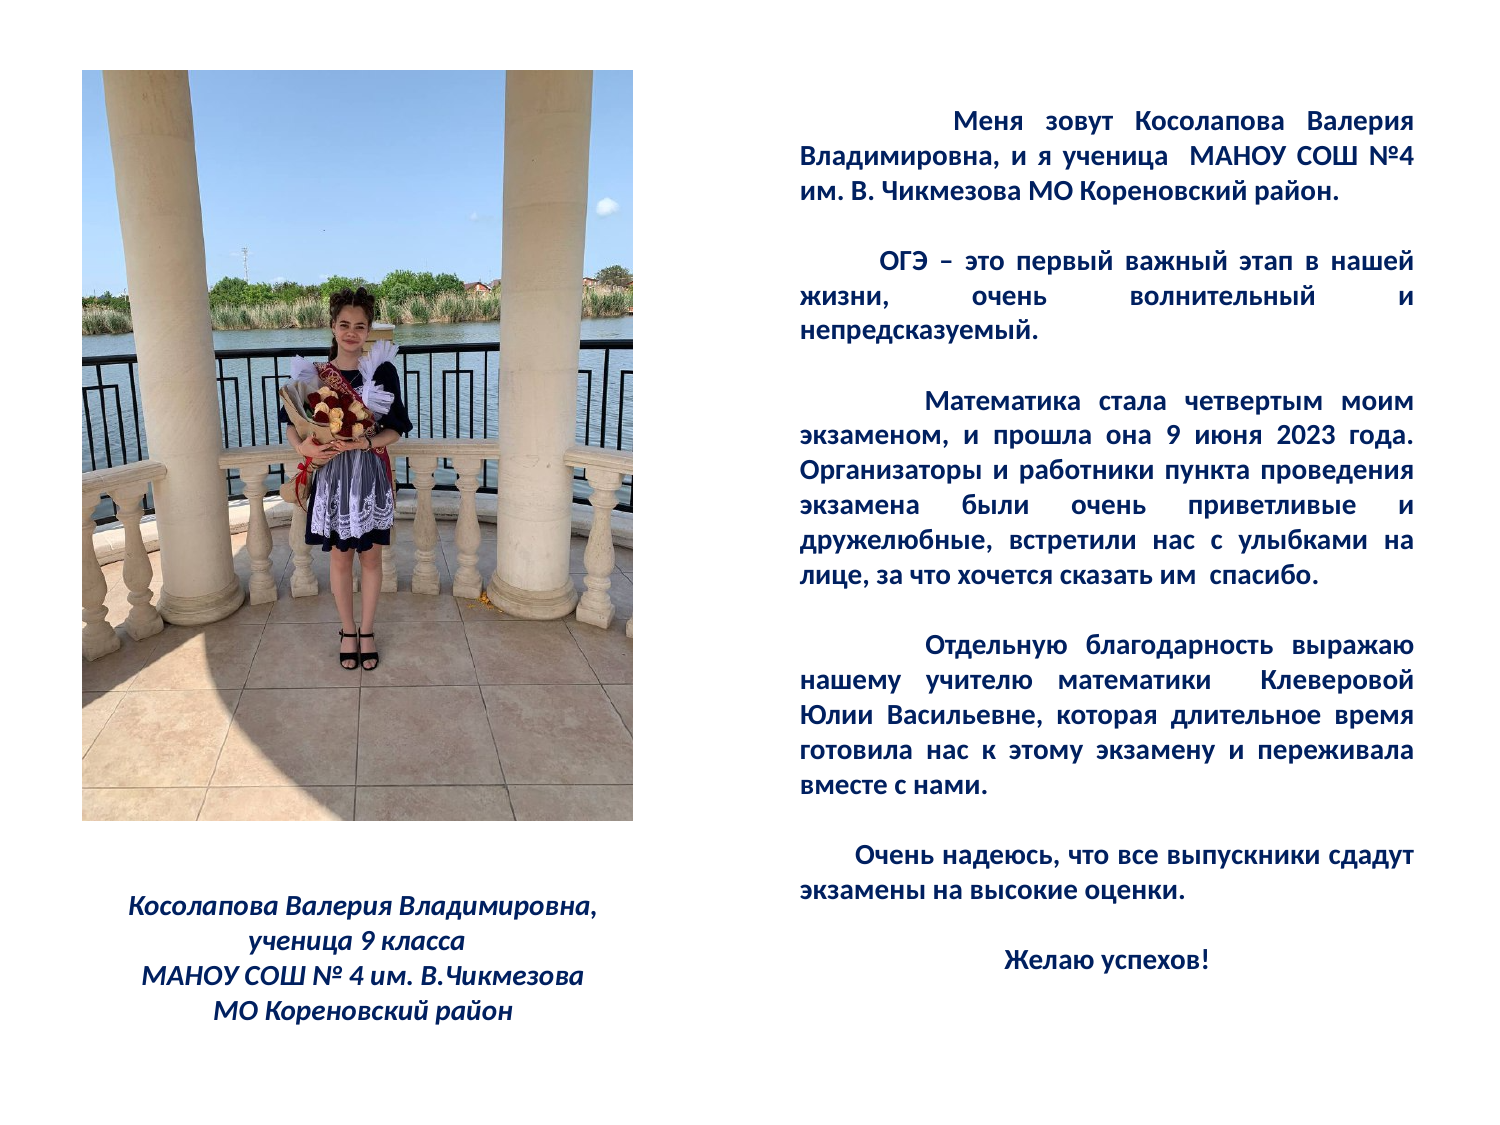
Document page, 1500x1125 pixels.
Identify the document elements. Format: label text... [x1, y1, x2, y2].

text_box Меня зовут Косолапова Валерия Владимировна, и я ученица МАНОУ СОШ №4 им. В. Чикмезова МО Кореновский район. ОГЭ – это первый важный этап в нашей жизни, очень волнительный и непредсказуемый. Математика стала четвертым моим экзаменом, и прошла она 9 июня 2023 года. Организаторы и работники пункта проведения экзамена были очень приветливые и дружелюбные, встретили нас с улыбками на лице, за что хочется сказать им спасибо. Отдельную благодарность выражаю нашему учителю математики Клеверовой Юлии Васильевне, которая длительное время готовила нас к этому экзамену и переживала вместе с нами. Очень надеюсь, что все выпускники сдадут экзамены на высокие оценки. Желаю успехов! [785, 93, 1430, 1013]
text_box Косолапова Валерия Владимировна, ученица 9 класса МАНОУ СОШ № 4 им. В.Чикмезова МО Кореновский район [23, 878, 704, 1034]
picture [81, 70, 634, 821]
